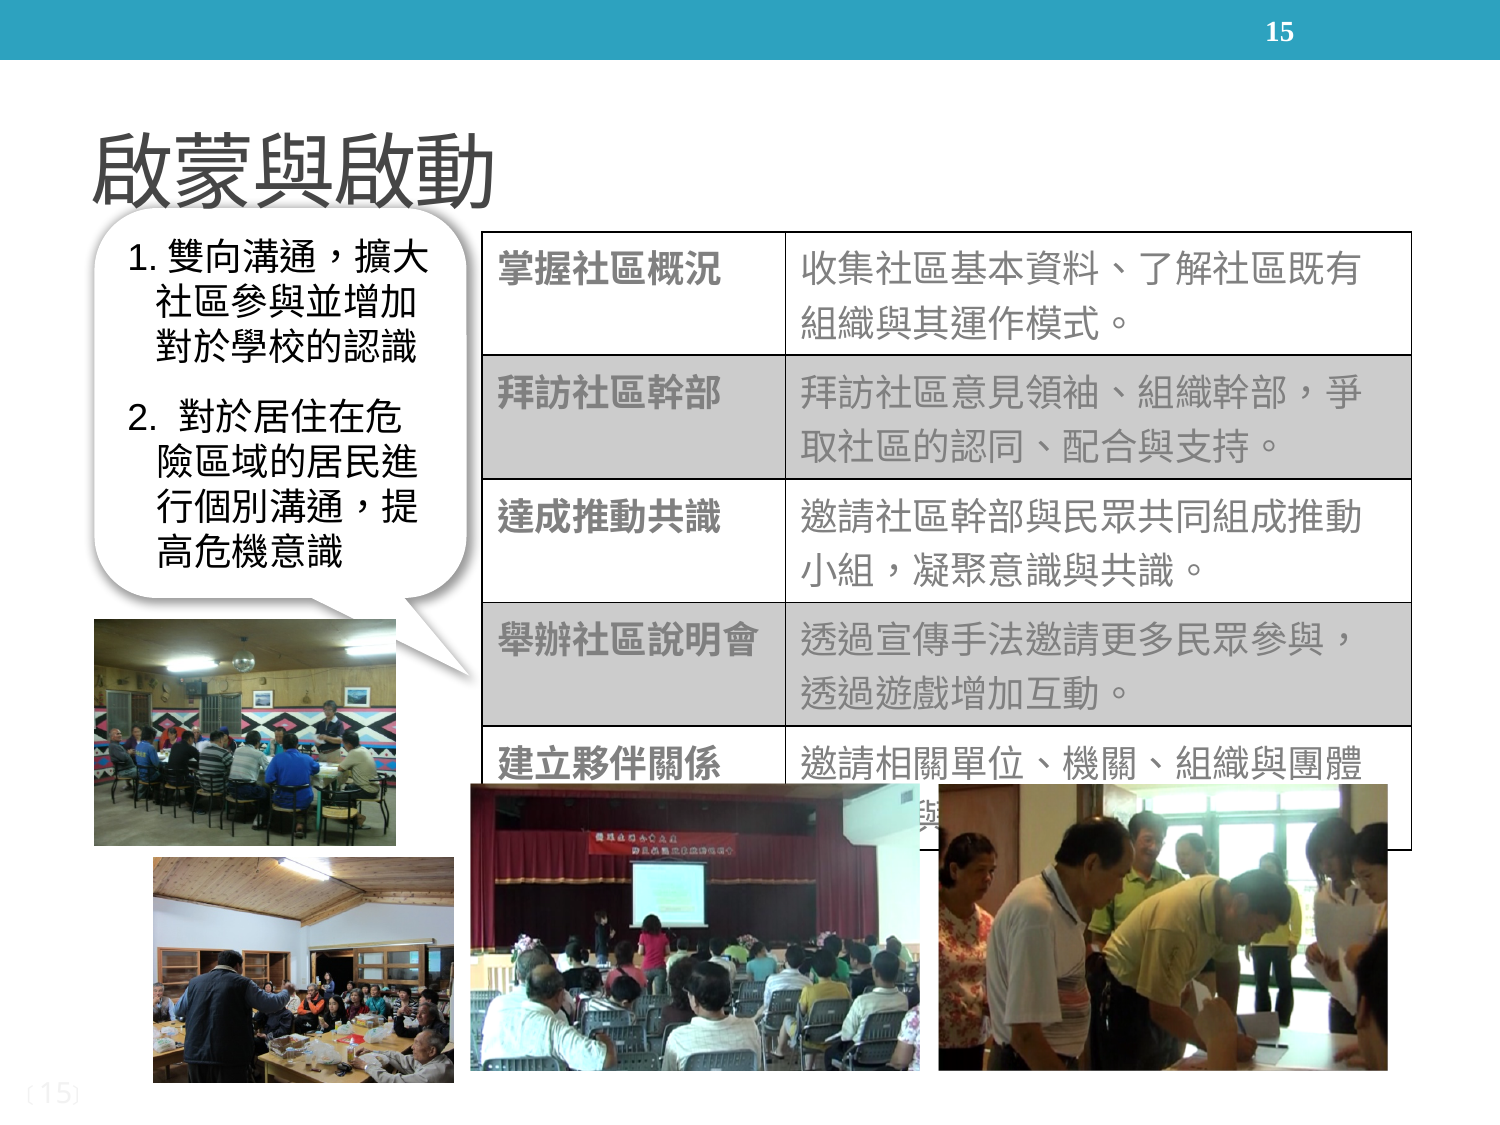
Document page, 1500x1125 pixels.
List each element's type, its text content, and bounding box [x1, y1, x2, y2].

picture [94, 619, 397, 847]
table_cell 邀請相關單位、機關、組織與團體一同參與，建立多功能的防災社區。 [786, 727, 1411, 849]
table_cell 建立夥伴關係 [483, 727, 785, 780]
table_cell 達成推動共識 [483, 480, 785, 602]
table_cell 邀請社區幹部與民眾共同組成推動小組，凝聚意識與共識。 [786, 480, 1411, 602]
table_cell 透過宣傳手法邀請更多民眾參與，透過遊戲增加互動。 [786, 603, 1411, 725]
table_cell 拜訪社區幹部 [483, 356, 785, 478]
table_header 收集社區基本資料、了解社區既有組織與其運作模式。 [786, 250, 1411, 354]
title 啟蒙與啟動 [75, 87, 1425, 250]
table_cell 舉辦社區說明會 [483, 603, 785, 725]
table_header 掌握社區概況 [483, 250, 785, 354]
table_cell 拜訪社區意見領袖、組織幹部，爭取社區的認同、配合與支持。 [786, 356, 1411, 478]
picture [470, 783, 920, 1071]
picture [938, 783, 1389, 1071]
picture [153, 857, 454, 1083]
text_box 1.雙向溝通，擴大社區參與並增加對於學校的認識 2. 對於居住在危險區域的居民進行個別溝通，提高危機意識 [92, 250, 472, 678]
slide_number 15 [1250, 3, 1425, 57]
